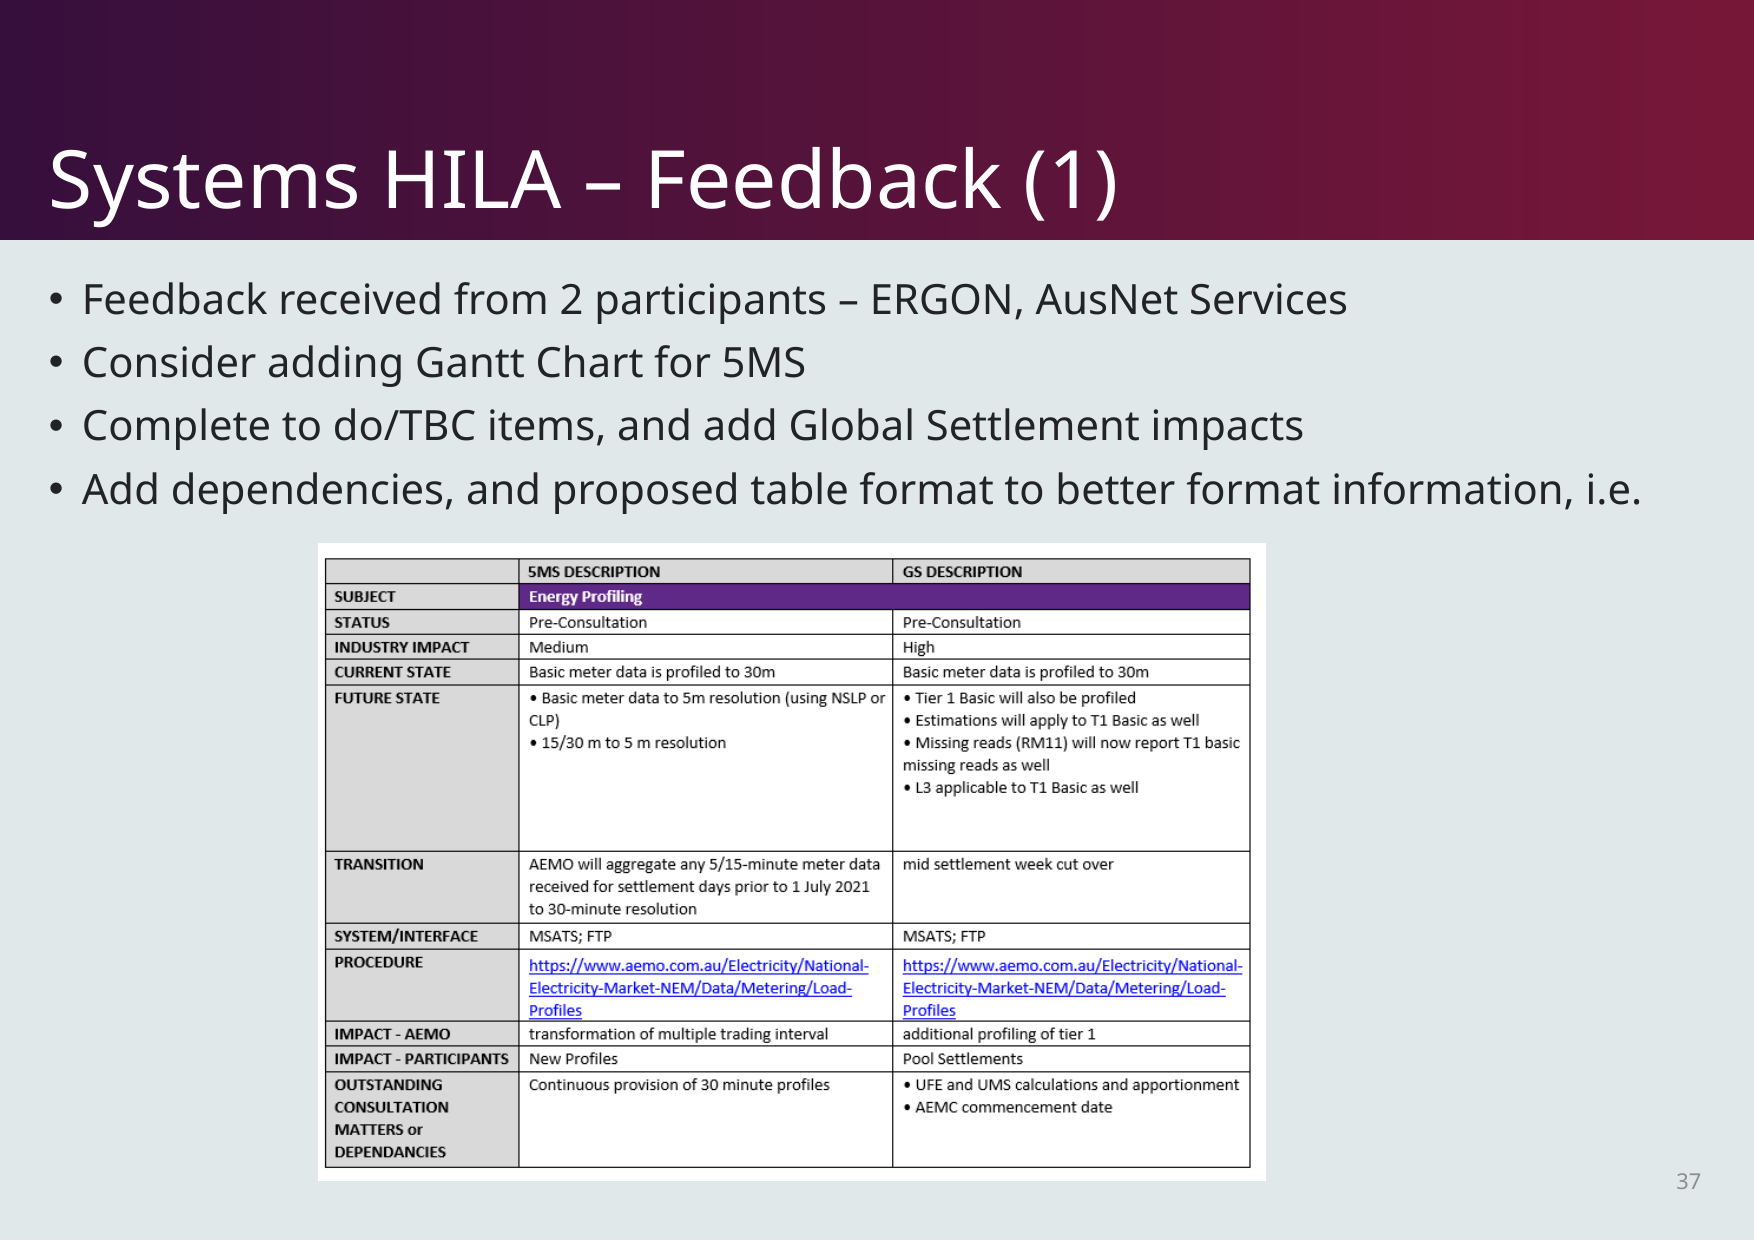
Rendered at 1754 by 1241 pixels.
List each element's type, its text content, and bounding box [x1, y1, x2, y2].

title Systems HILA – Feedback (1) [33, 18, 1550, 233]
picture [318, 543, 1266, 1181]
list Feedback received from 2 participants – ERGON, AusNet Services Consider adding Gantt Chart for 5MS Complete to do/TBC items, and add Global Settlement impacts Add dependencies, and proposed table format to better format information, i.e. [33, 270, 1717, 1117]
slide_number 37 [1633, 1149, 1717, 1216]
